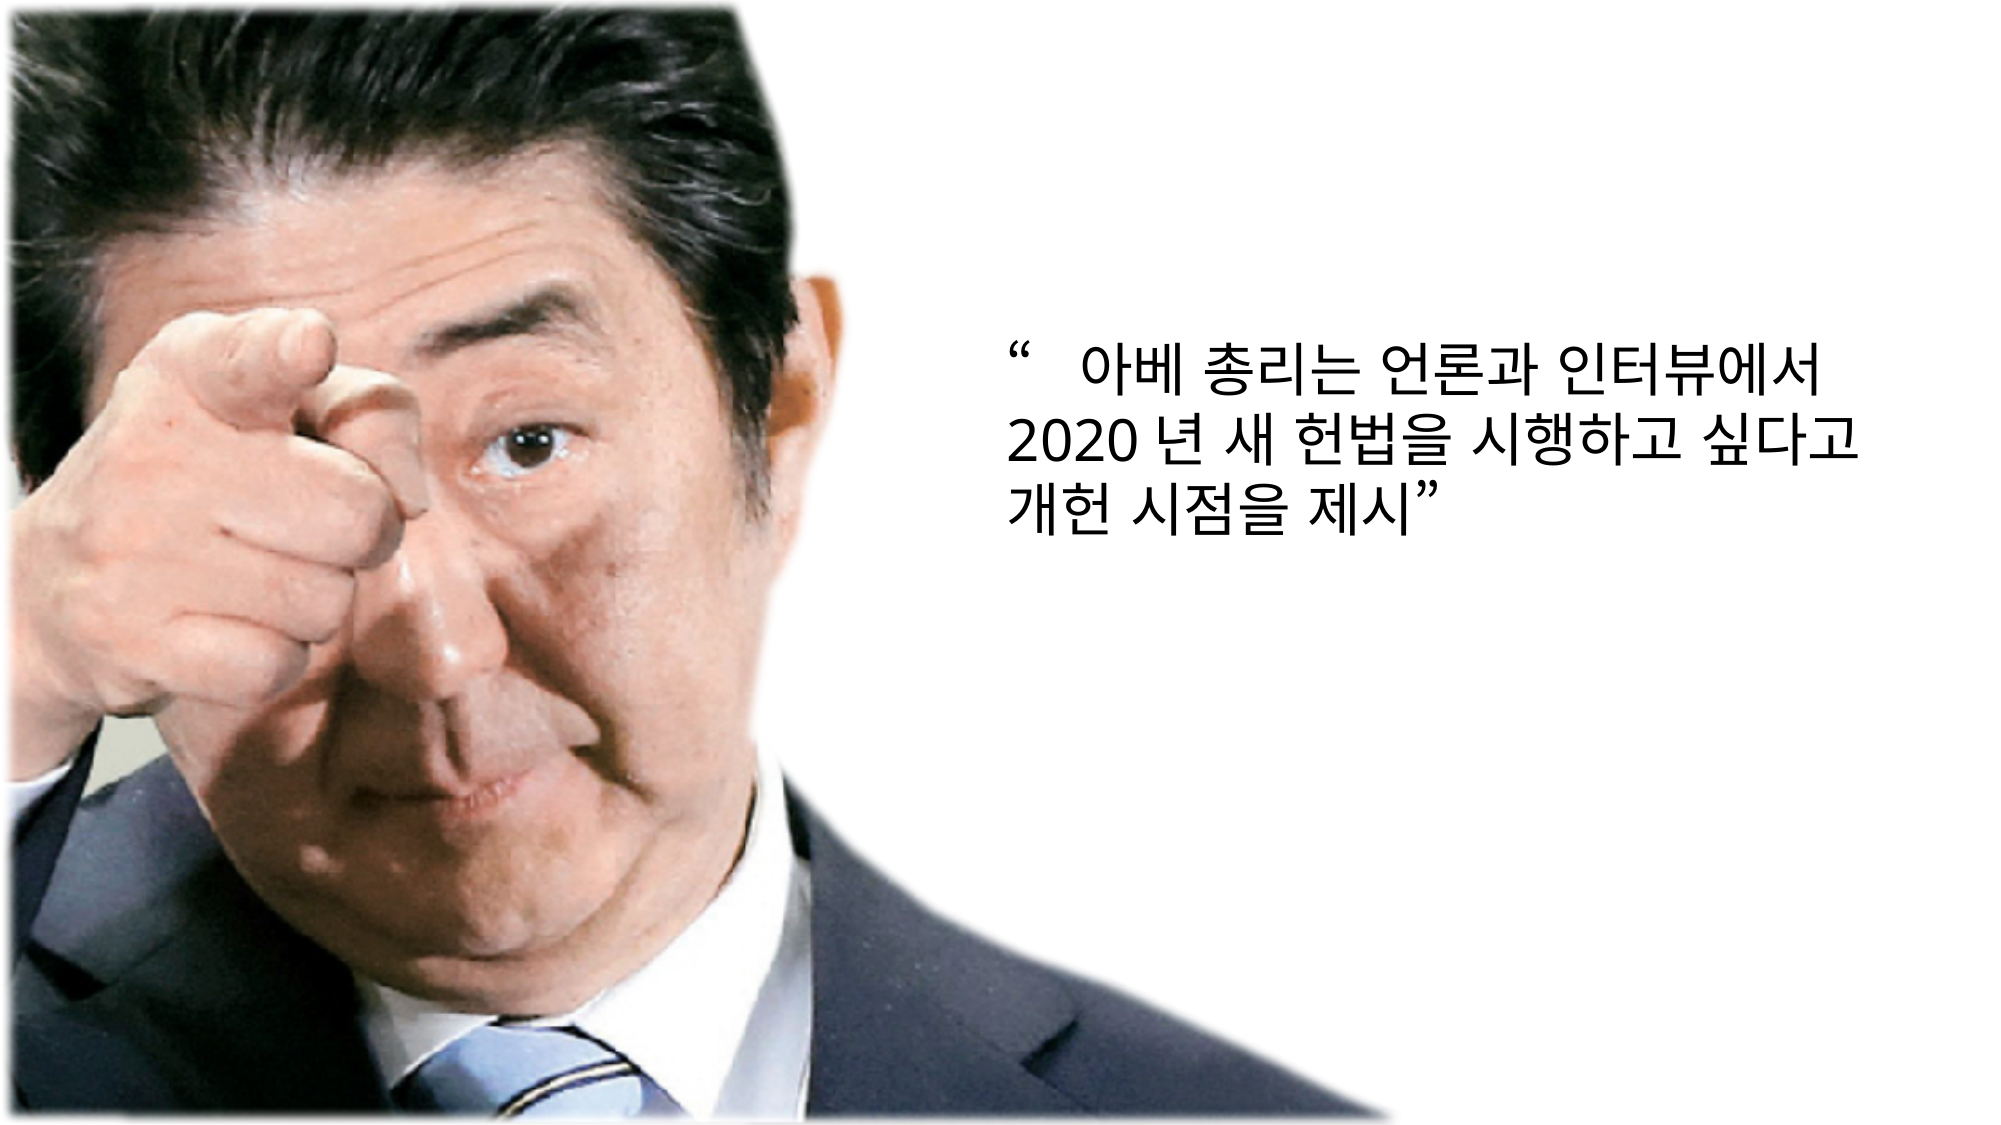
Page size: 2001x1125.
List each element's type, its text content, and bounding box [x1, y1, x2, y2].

text_box “아베 총리는 언론과 인터뷰에서 2020년 새 헌법을 시행하고 싶다고 개헌 시점을 제시” [917, 325, 1896, 551]
text_box [18, 15, 1356, 1112]
